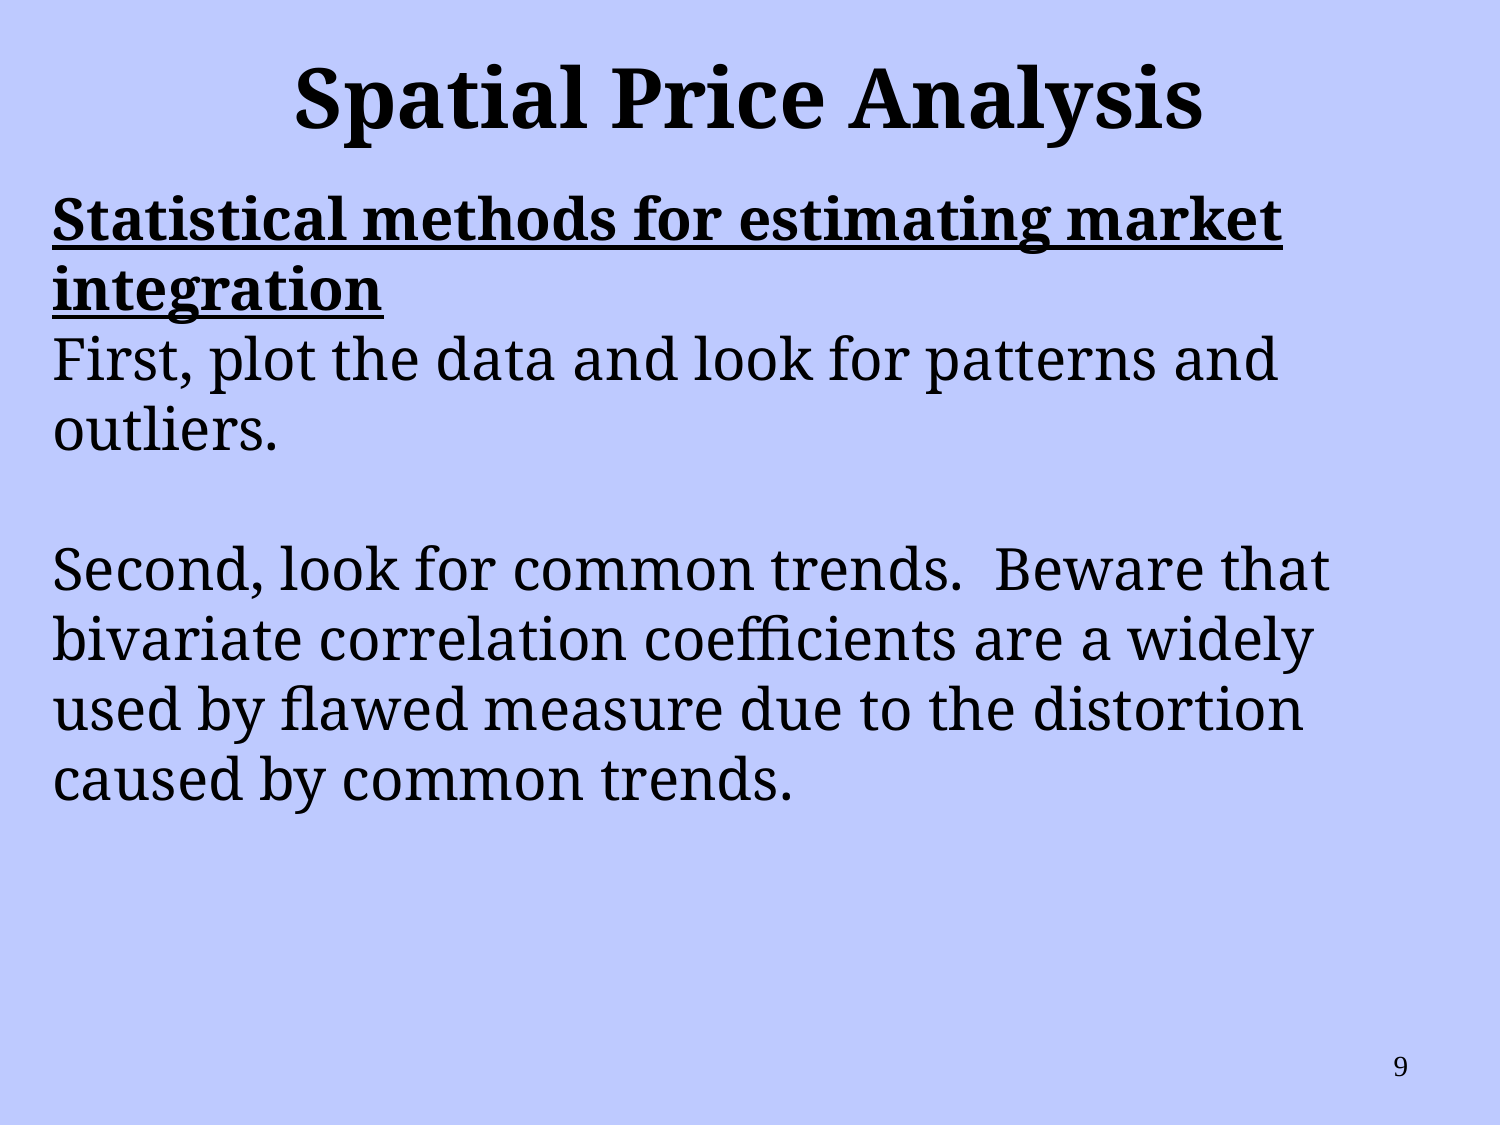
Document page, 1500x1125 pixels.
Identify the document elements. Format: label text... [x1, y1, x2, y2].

text_box Spatial Price Analysis [74, 37, 1425, 175]
text_box Statistical methods for estimating market integration First, plot the data and look for patterns and outliers. Second, look for common trends. Beware that bivariate correlation coefficients are a widely used by flawed measure due to the distortion caused by common trends. [37, 174, 1450, 890]
slide_number 9 [1376, 1039, 1426, 1088]
